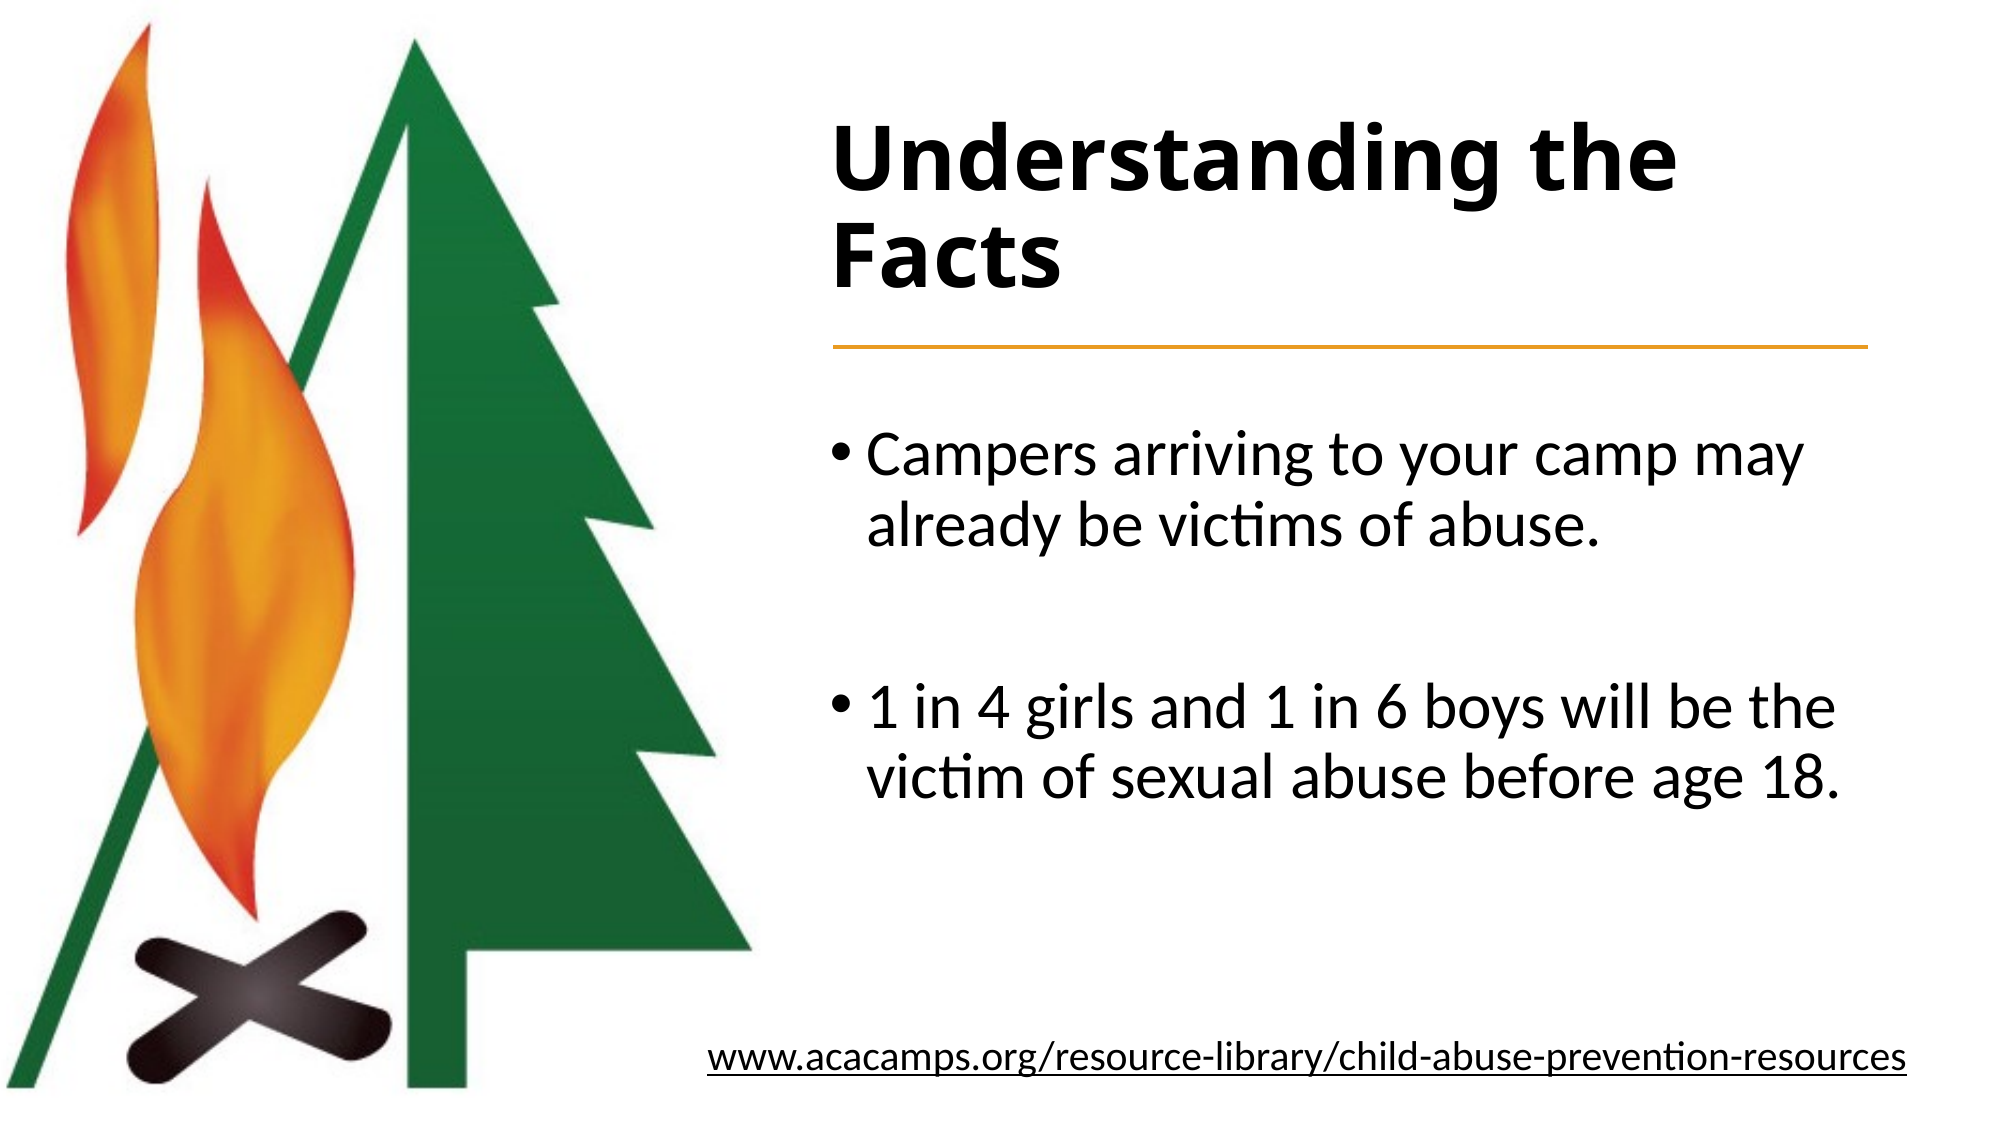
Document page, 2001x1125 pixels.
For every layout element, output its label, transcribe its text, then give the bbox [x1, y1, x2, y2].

picture [0, 0, 761, 1125]
title Understanding the Facts [814, 103, 1895, 315]
list Campers arriving to your camp may already be victims of abuse. 1 in 4 girls and 1 in 6 boys will be the victim of sexual abuse before age 18. [814, 411, 1930, 823]
text_box www.acacamps.org/resource-library/child-abuse-prevention-resources [761, 1021, 1971, 1087]
